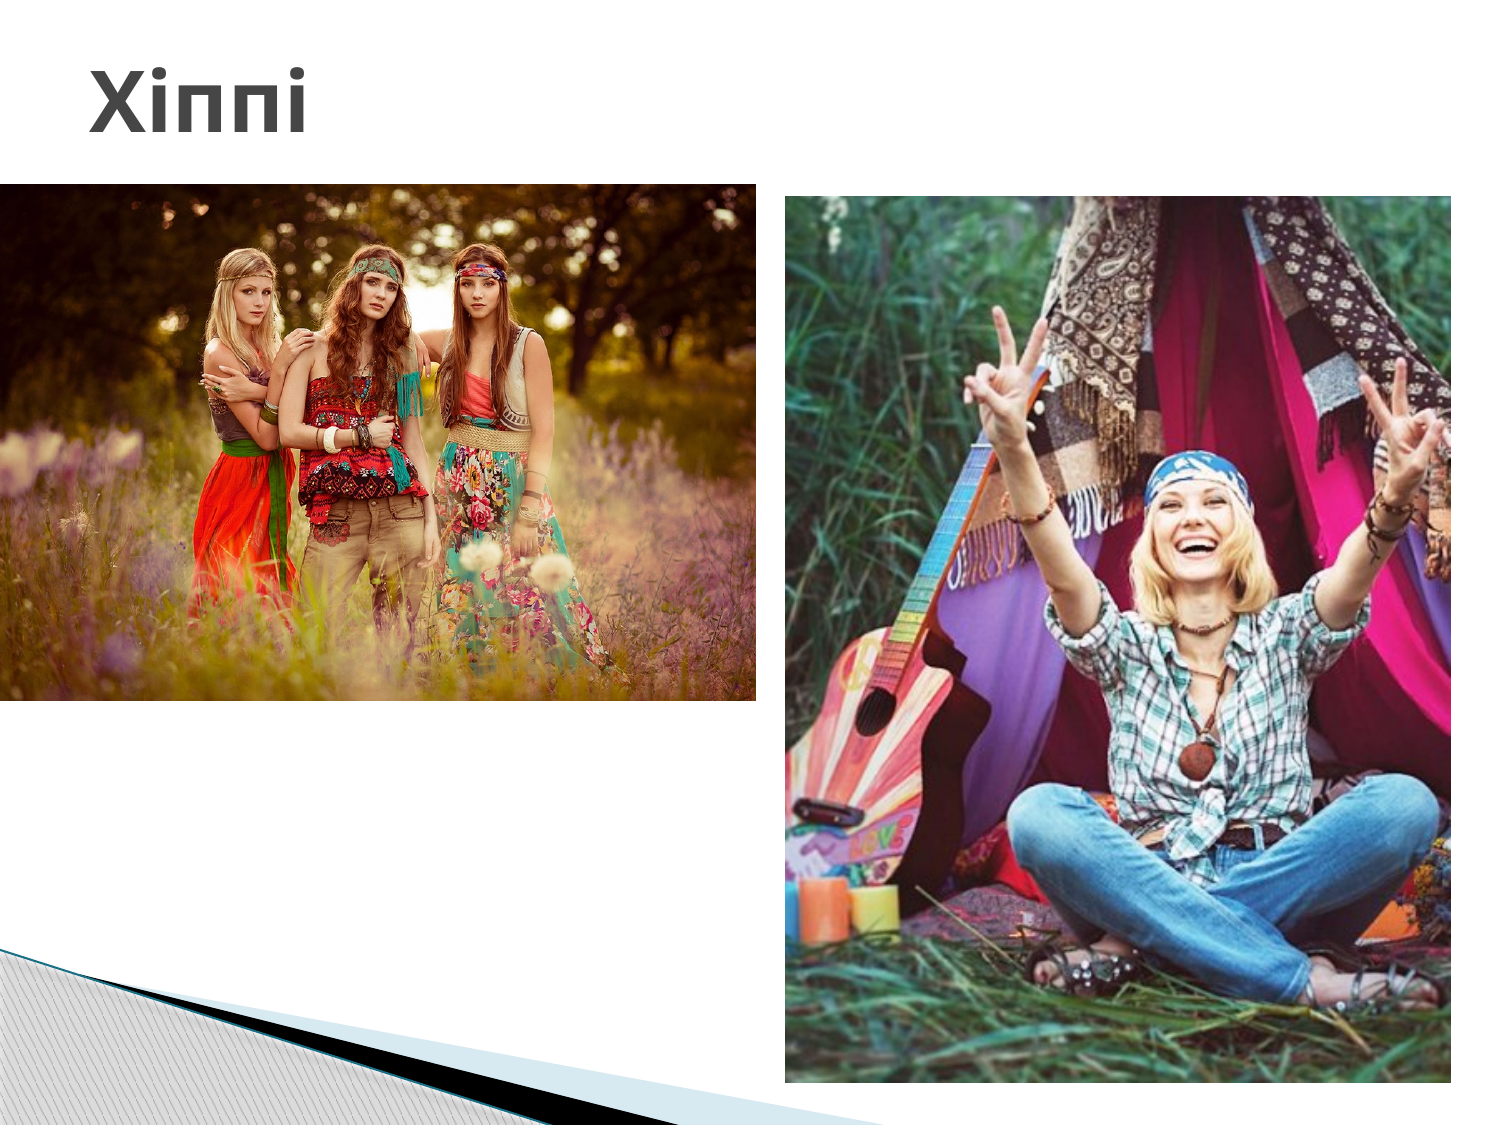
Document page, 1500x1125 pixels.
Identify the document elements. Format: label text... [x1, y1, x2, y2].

title Хіппі [75, 0, 1425, 197]
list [0, 184, 757, 701]
picture [785, 195, 1451, 1083]
